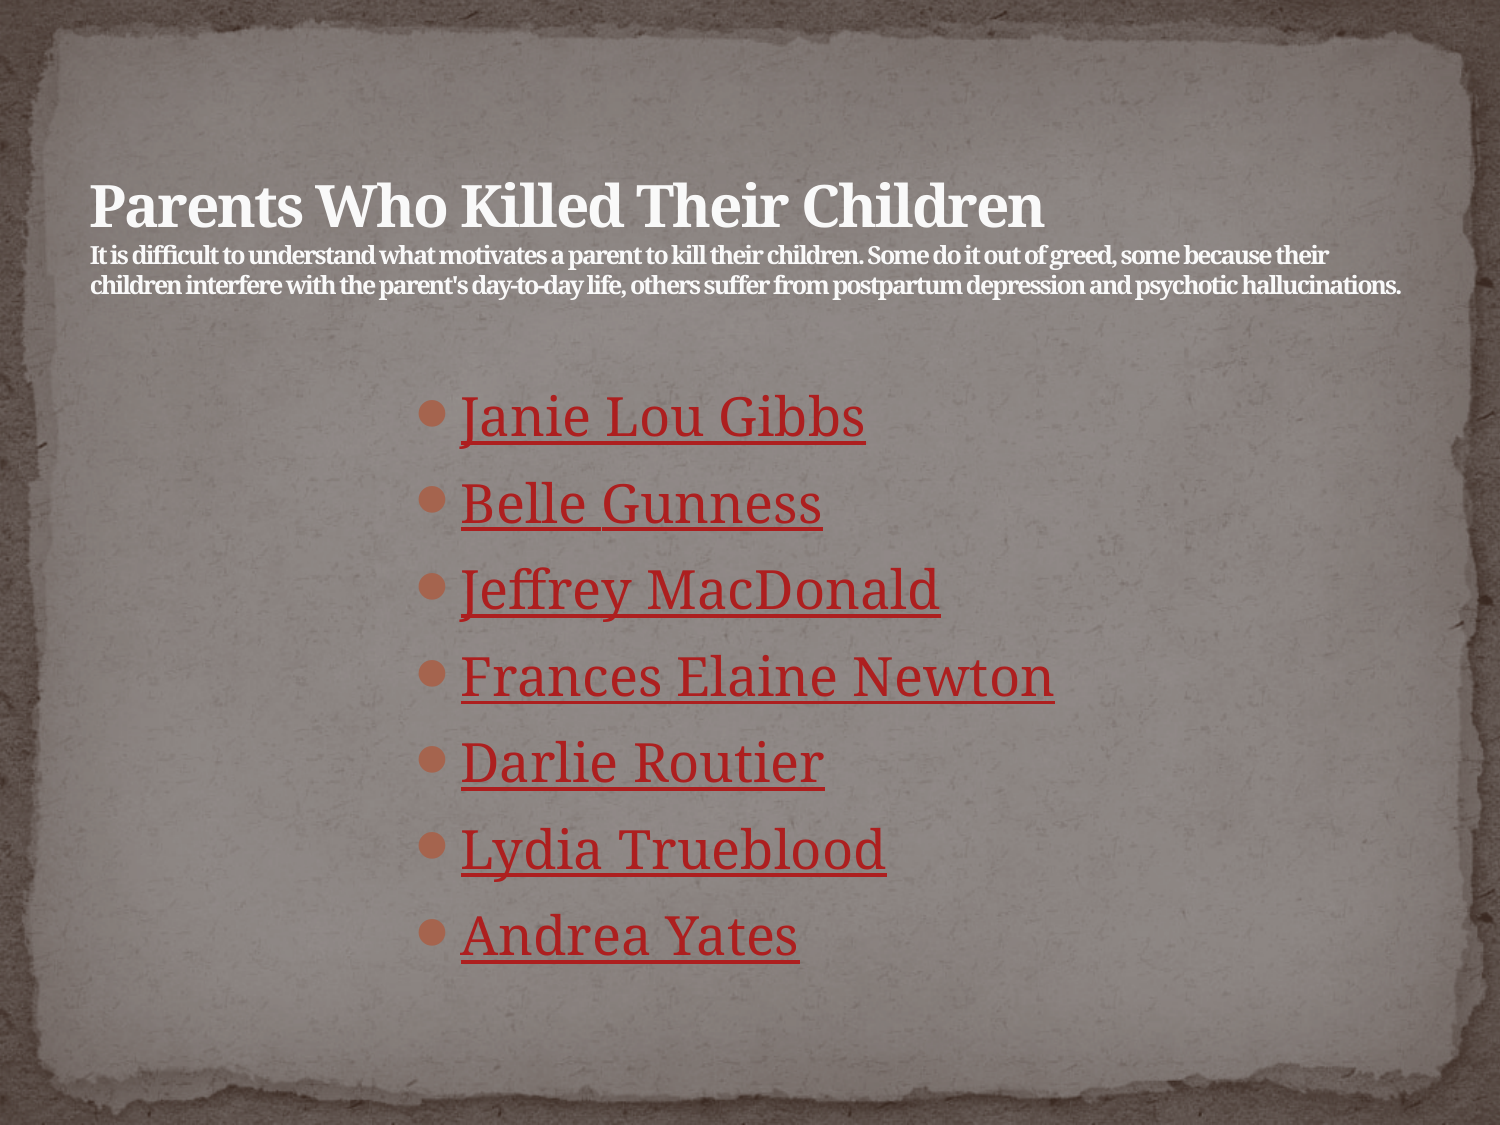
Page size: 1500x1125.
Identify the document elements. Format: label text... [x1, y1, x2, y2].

title Parents Who Killed Their Children It is difficult to understand what motivates a parent to kill their children. Some do it out of greed, some because their children interfere with the parent's day-to-day life, others suffer from postpartum depression and psychotic hallucinations. [74, 149, 1425, 338]
list Janie Lou Gibbs Belle Gunness Jeffrey MacDonald Frances Elaine Newton Darlie Routier Lydia Trueblood Andrea Yates [399, 375, 1150, 1005]
